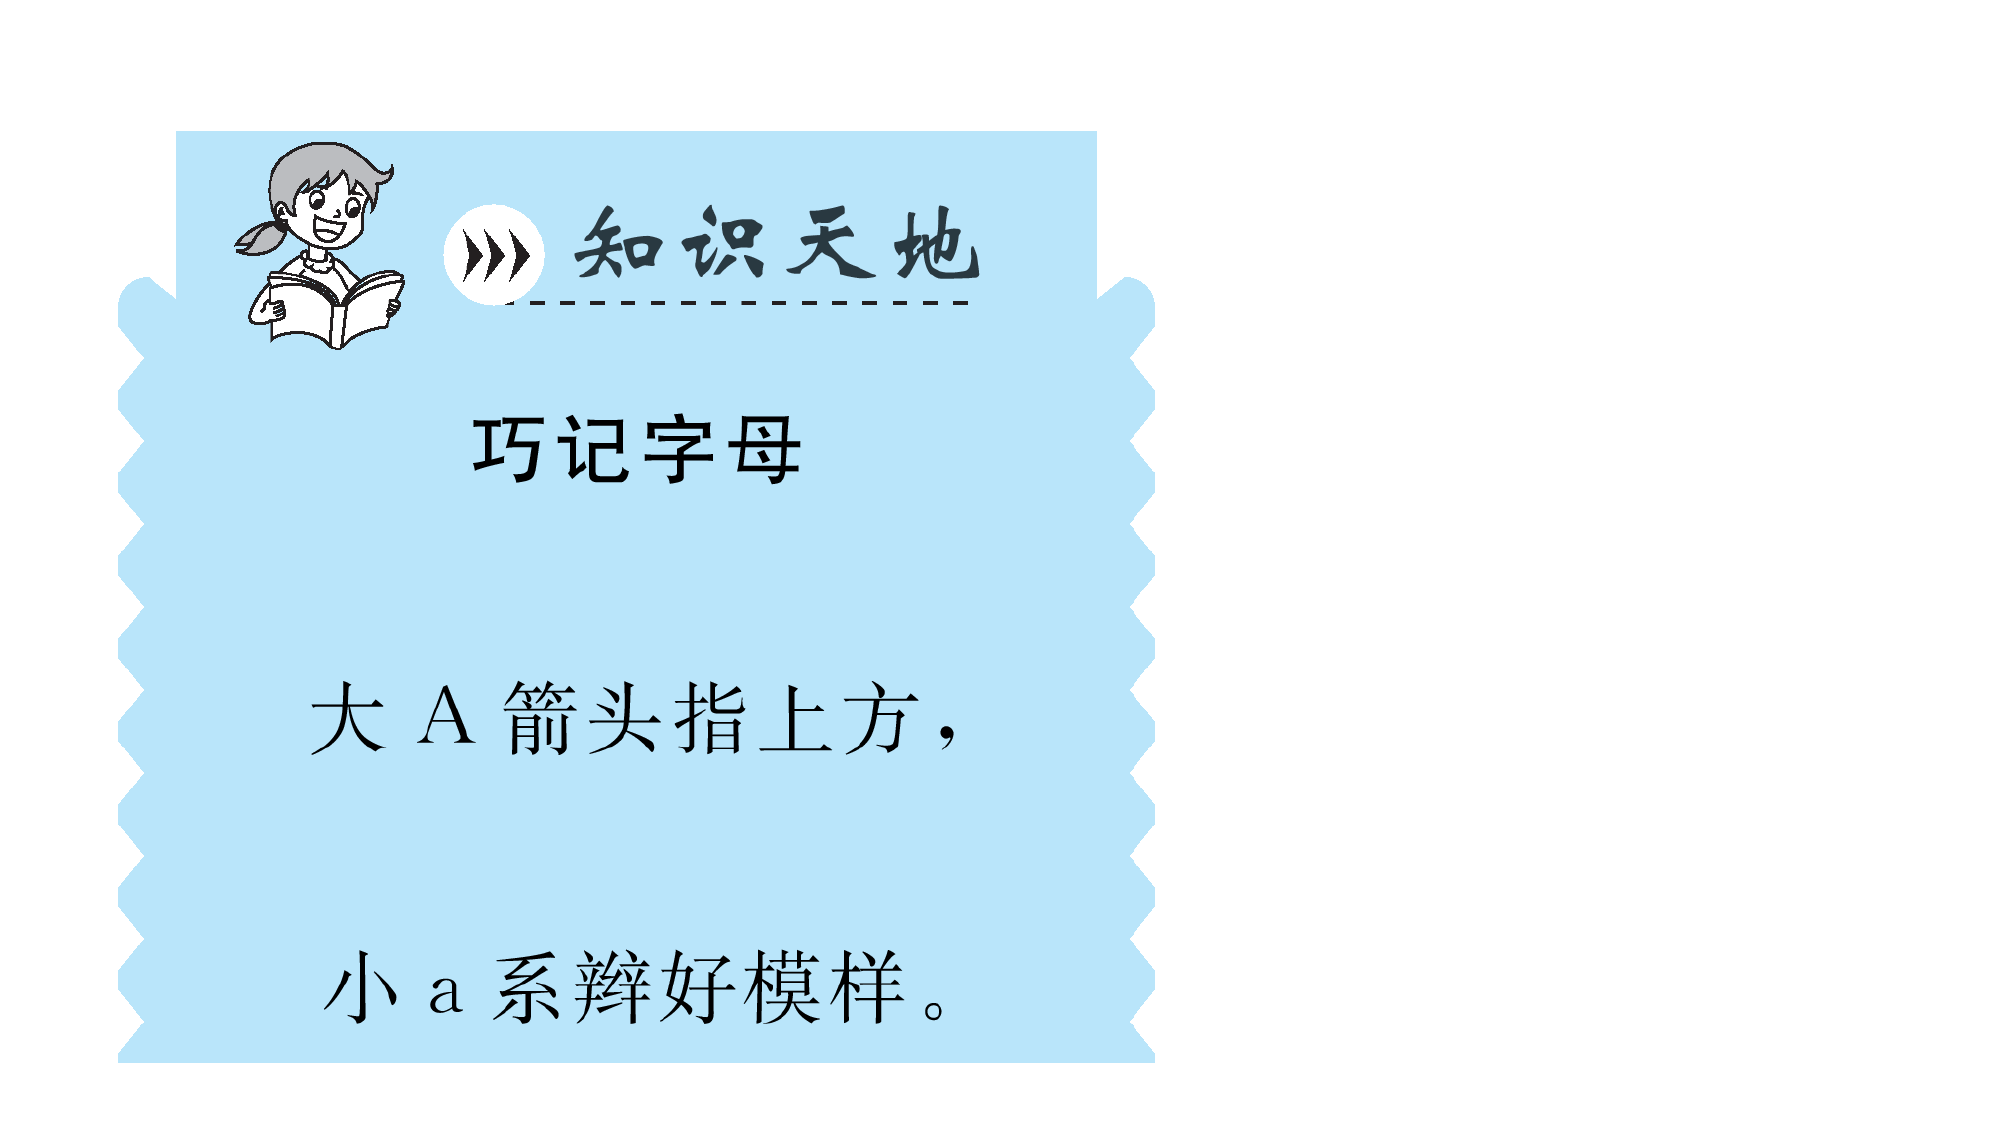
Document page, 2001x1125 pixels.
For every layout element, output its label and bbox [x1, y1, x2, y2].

picture [113, 117, 1174, 1063]
